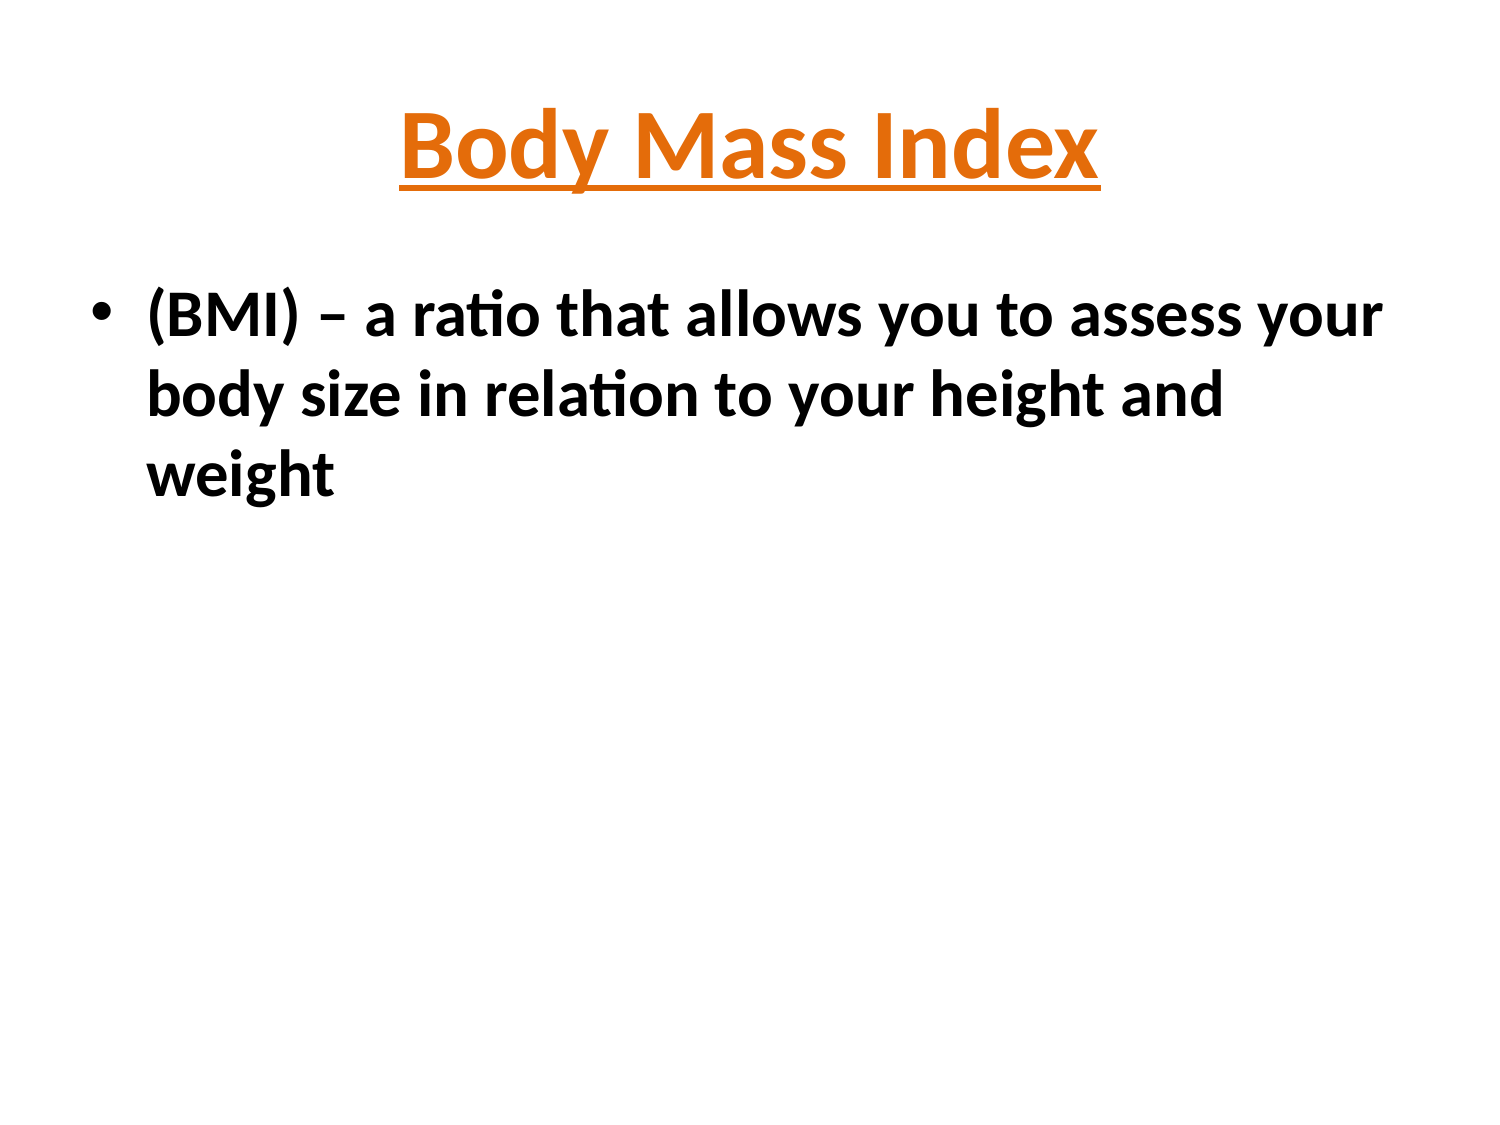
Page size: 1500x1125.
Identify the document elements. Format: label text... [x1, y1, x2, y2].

list (BMI) – a ratio that allows you to assess your body size in relation to your height and weight [75, 262, 1425, 1005]
title Body Mass Index [75, 45, 1425, 233]
